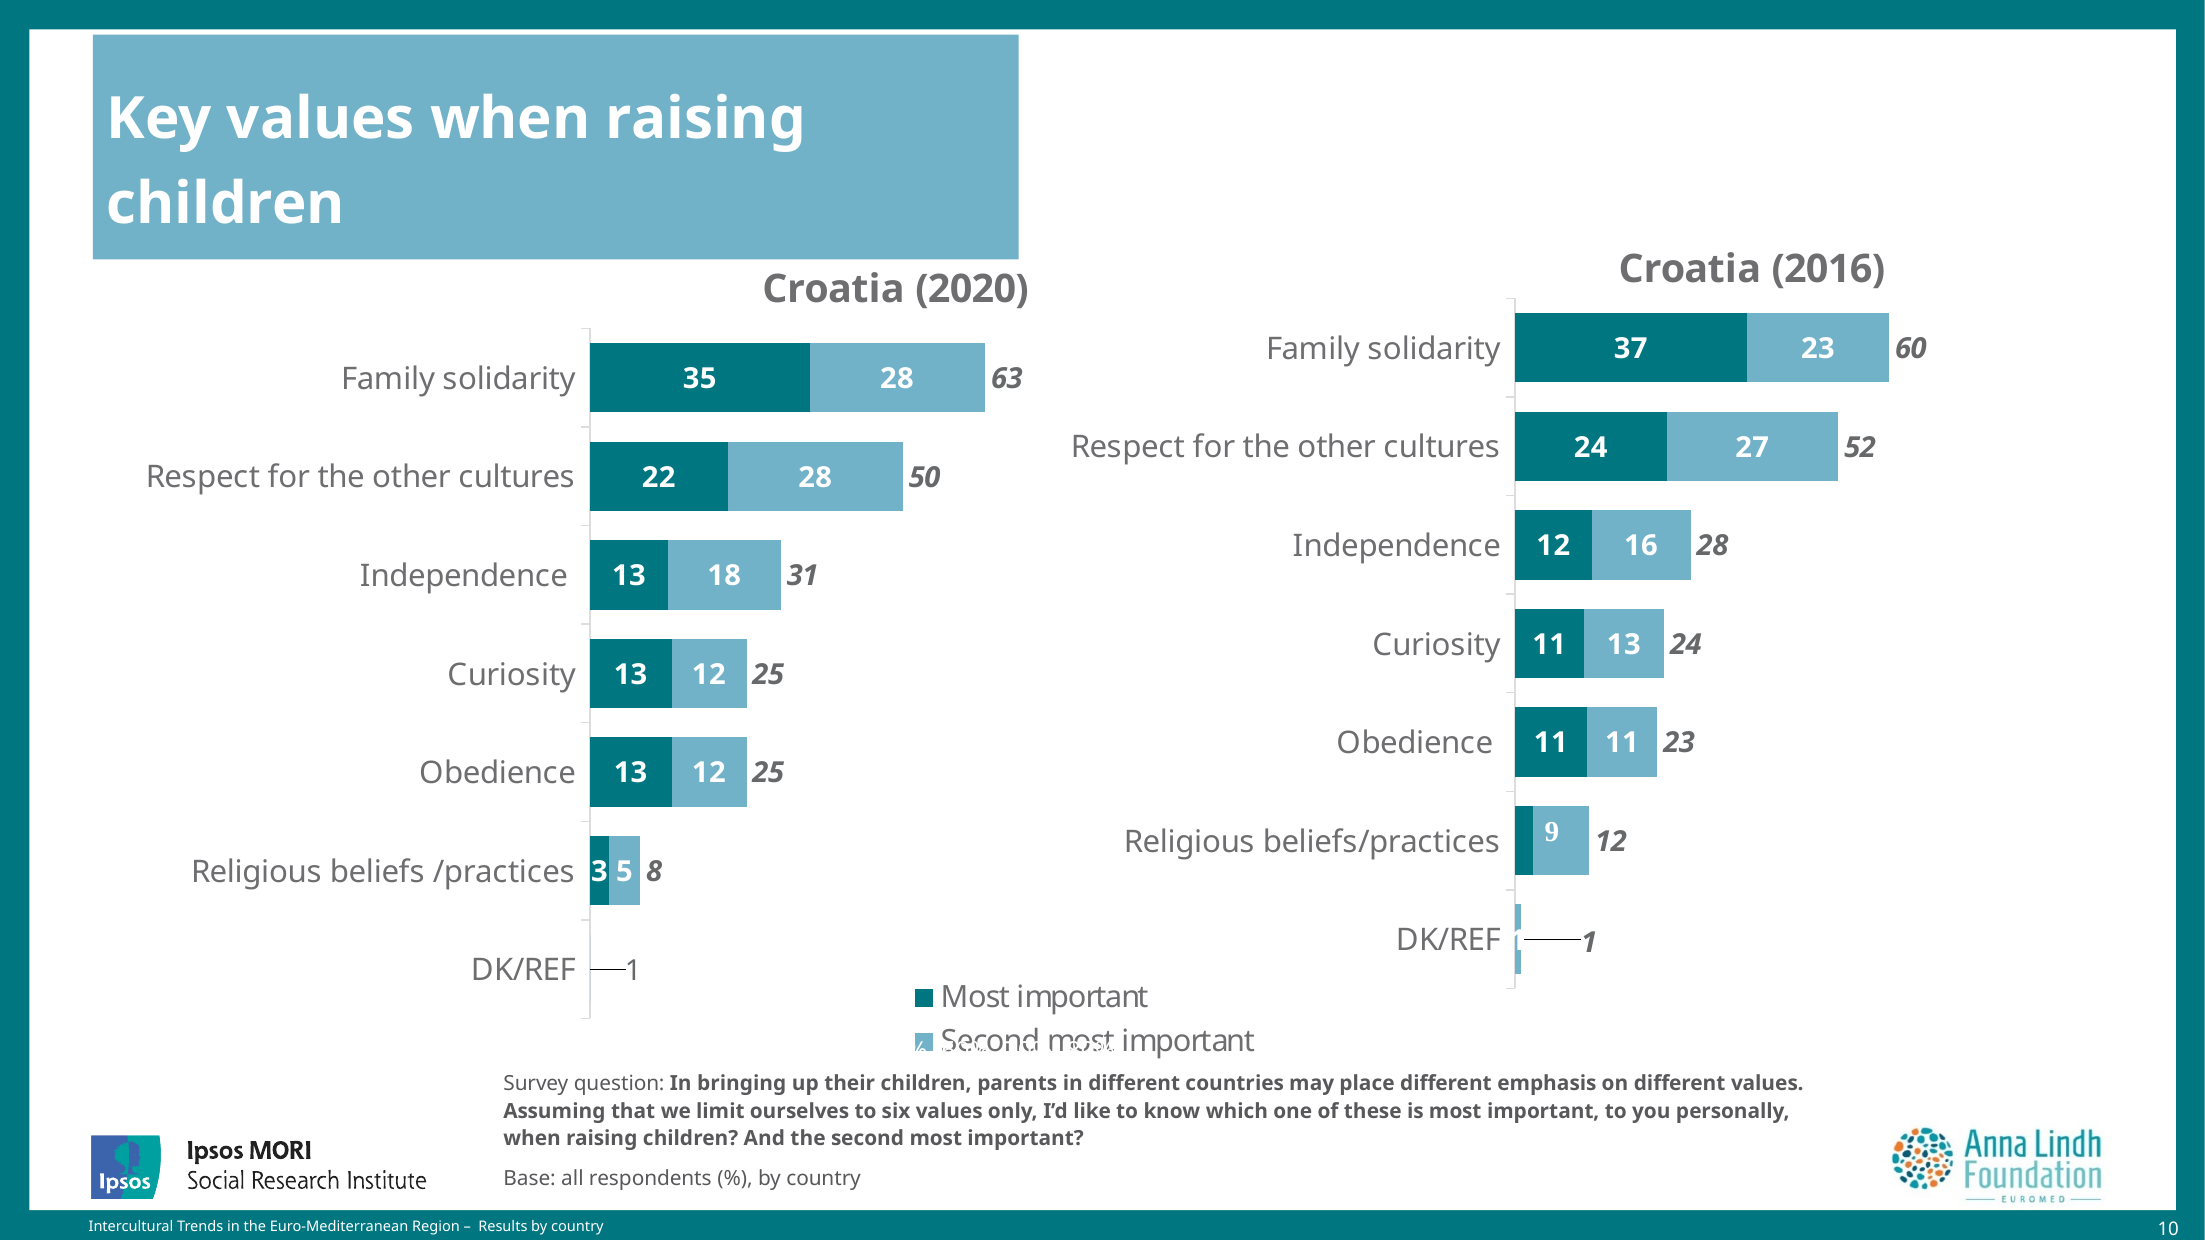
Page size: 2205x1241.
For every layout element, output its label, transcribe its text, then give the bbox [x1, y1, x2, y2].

chart [0, 192, 2051, 1068]
picture [1881, 1119, 2114, 1209]
title Key values when raising children [92, 34, 1019, 220]
picture [877, 967, 1289, 1069]
text_box Survey question: In bringing up their children, parents in different countries may place different emphasis on different values. Assuming that we limit ourselves to six values only, I’d like to know which one of these is most important, to you personally, when raising children? And the second most important? Base: all respondents (%), by country [503, 1068, 1838, 1190]
